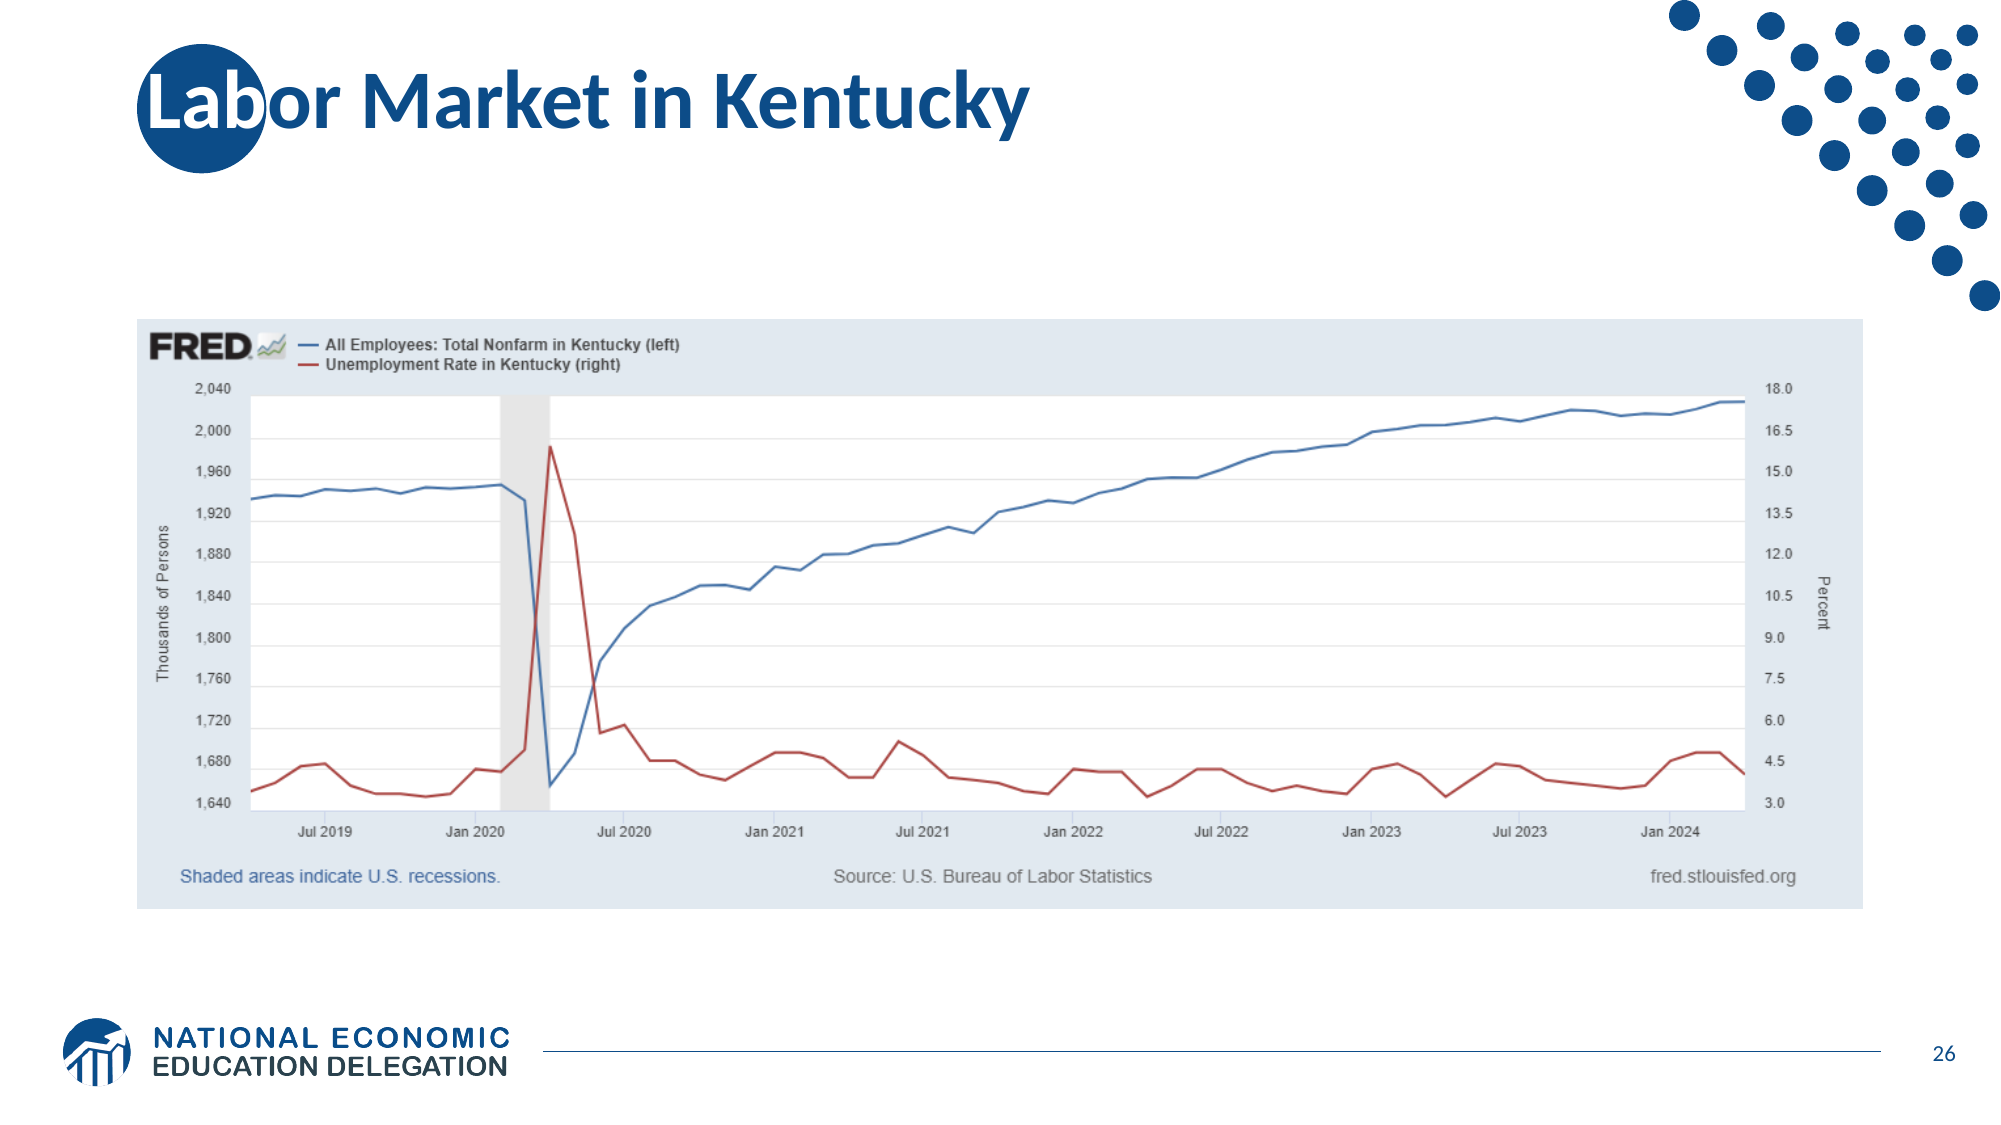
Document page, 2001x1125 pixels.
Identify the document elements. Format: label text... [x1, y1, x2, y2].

slide_number 26 [1521, 1022, 1972, 1082]
picture [55, 1013, 520, 1091]
title Labor Market in Kentucky [131, 42, 1857, 260]
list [137, 319, 1863, 909]
